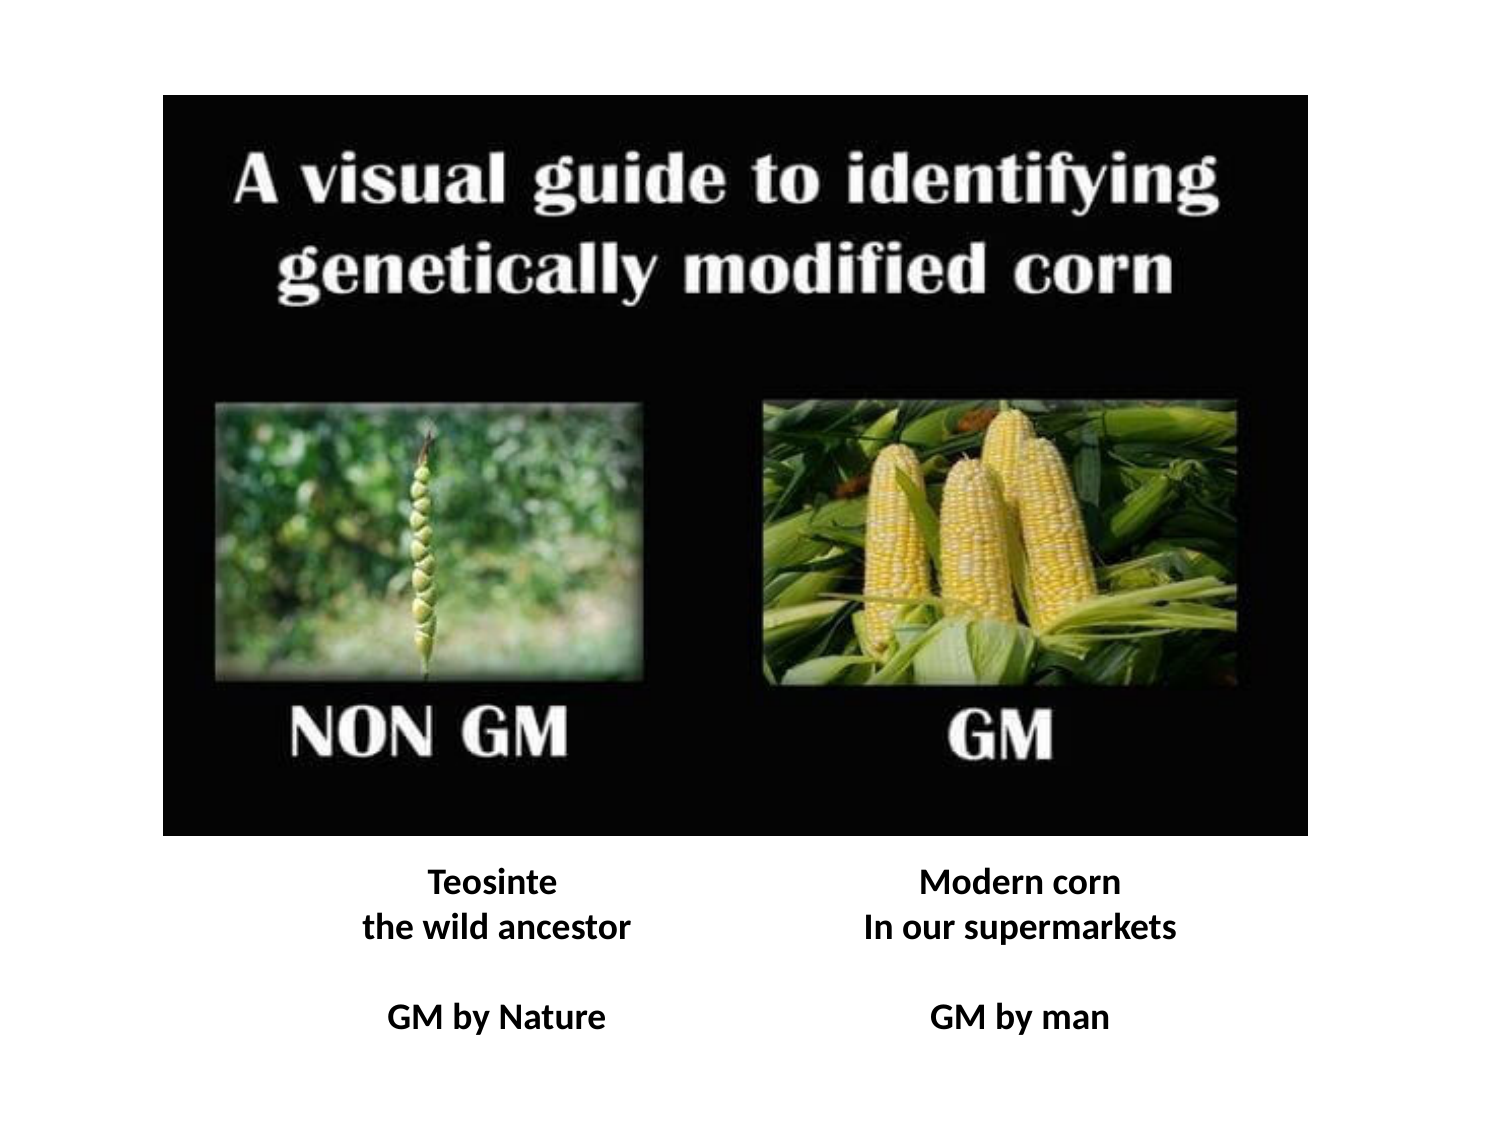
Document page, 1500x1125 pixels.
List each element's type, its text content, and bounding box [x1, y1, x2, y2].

text_box Teosinte the wild ancestor GM by Nature [337, 850, 656, 1045]
text_box Modern corn In our supermarkets GM by man [830, 849, 1210, 1045]
picture [163, 95, 1308, 836]
